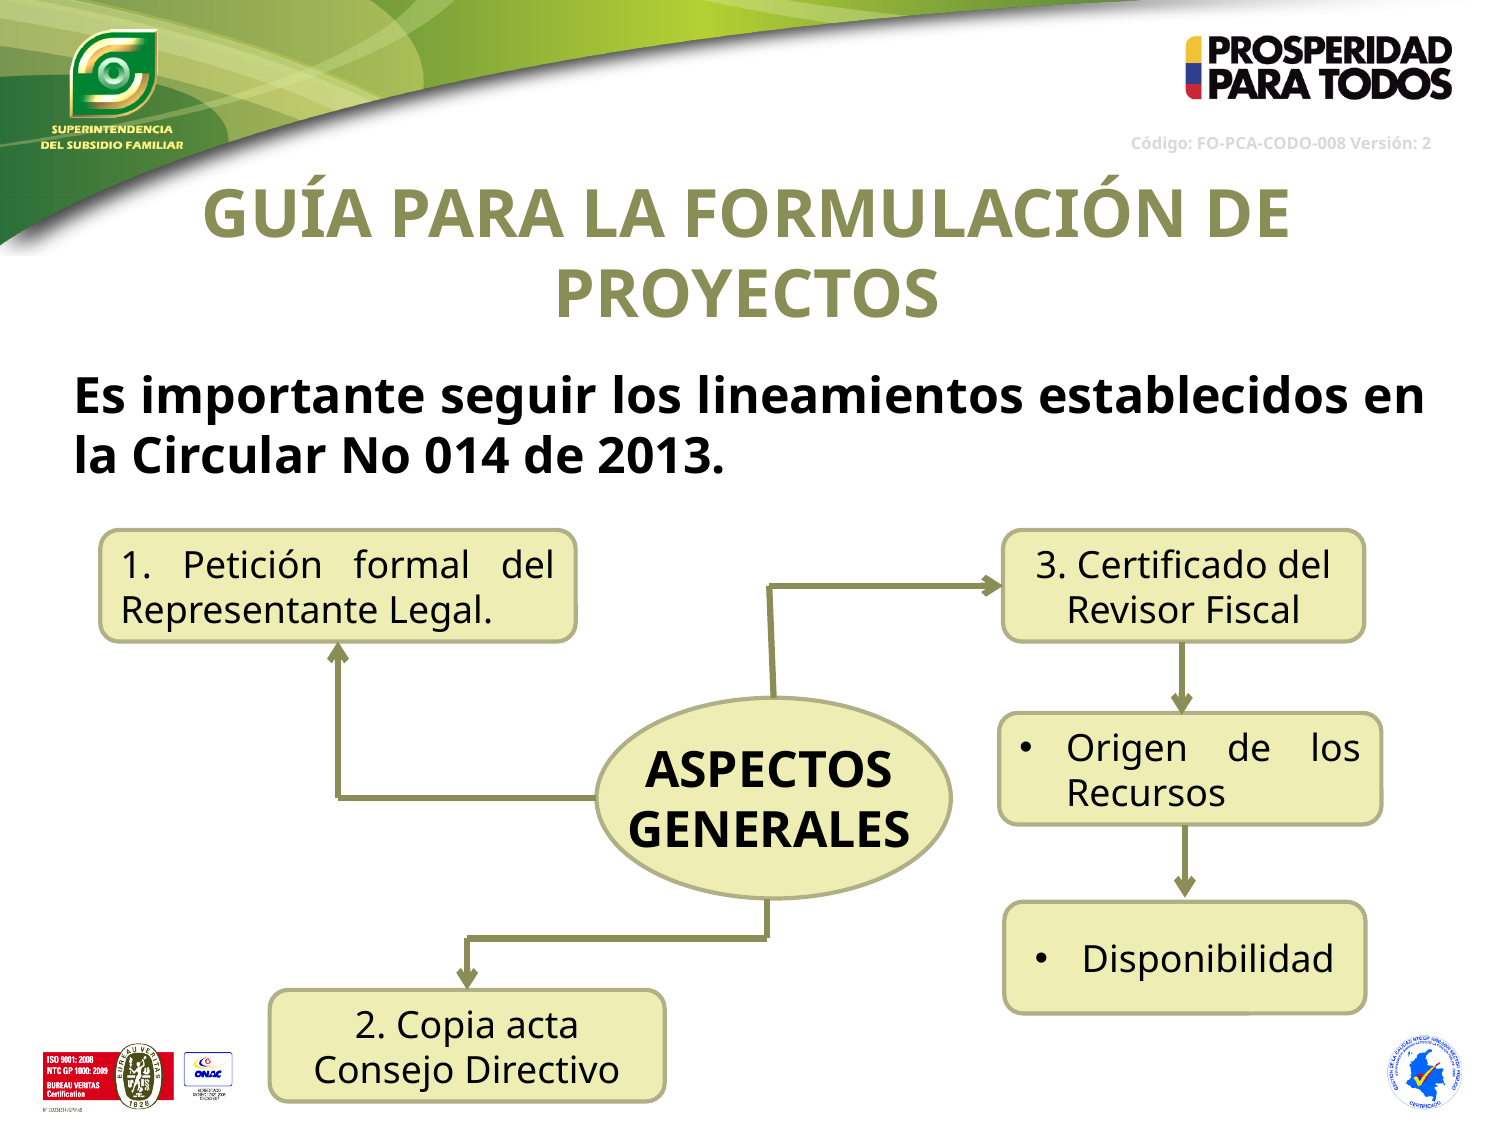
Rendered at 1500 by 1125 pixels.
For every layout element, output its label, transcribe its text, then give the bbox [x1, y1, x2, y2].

text_box 2. Copia acta Consejo Directivo [267, 987, 667, 1104]
text_box Origen de los Recursos [997, 710, 1384, 827]
text_box Disponibilidad [1002, 899, 1368, 1016]
picture [1387, 1034, 1462, 1113]
text_box 1. Petición formal del Representante Legal. [98, 527, 578, 644]
text_box 3. Certificado del Revisor Fiscal [1000, 527, 1367, 644]
text_box GUÍA PARA LA FORMULACIÓN DE PROYECTOS [128, 163, 1367, 338]
picture [0, 0, 1500, 256]
text_box [641, 695, 907, 729]
picture [31, 1034, 243, 1118]
text_box ASPECTOS GENERALES [532, 729, 1006, 865]
text_box [637, 865, 910, 901]
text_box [768, 585, 774, 698]
text_box Es importante seguir los lineamientos establecidos en la Circular No 014 de 2013. [58, 355, 1442, 491]
